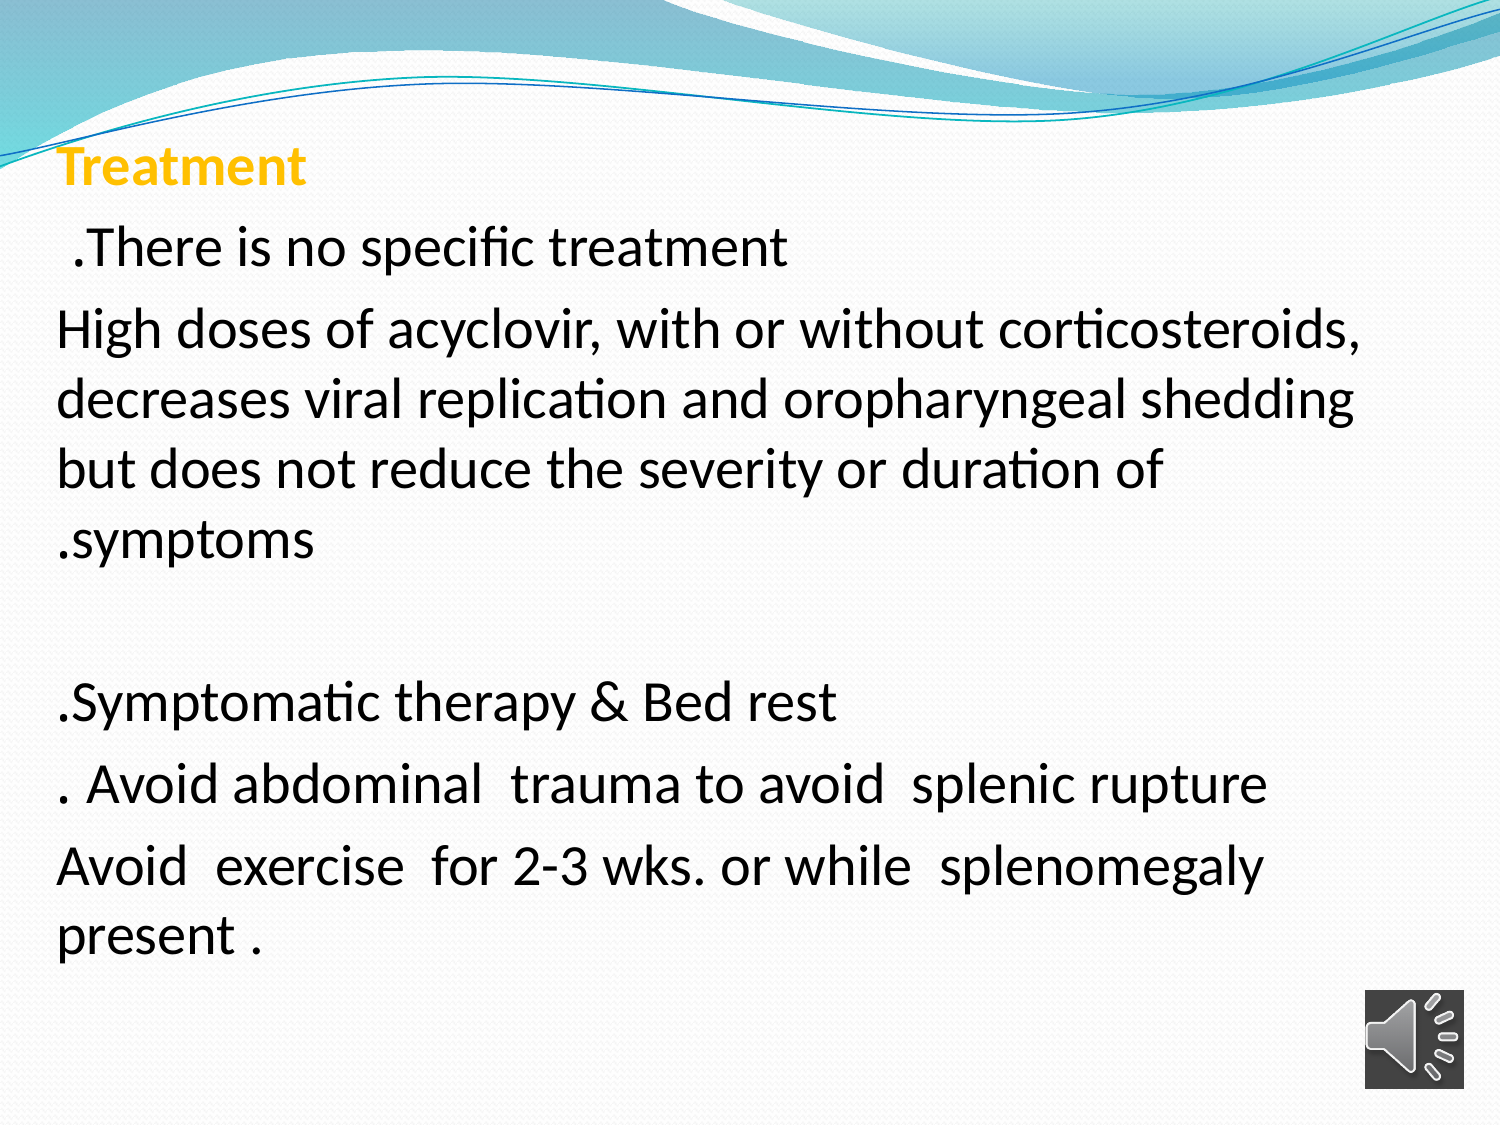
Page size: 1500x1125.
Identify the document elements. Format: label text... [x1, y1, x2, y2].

list Treatment There is no specific treatment. High doses of acyclovir, with or without corticosteroids, decreases viral replication and oropharyngeal shedding but does not reduce the severity or duration of symptoms. Symptomatic therapy & Bed rest. Avoid abdominal trauma to avoid splenic rupture . Avoid exercise for 2-3 wks. or while splenomegaly present . [41, 42, 1447, 1083]
picture [1364, 989, 1465, 1090]
